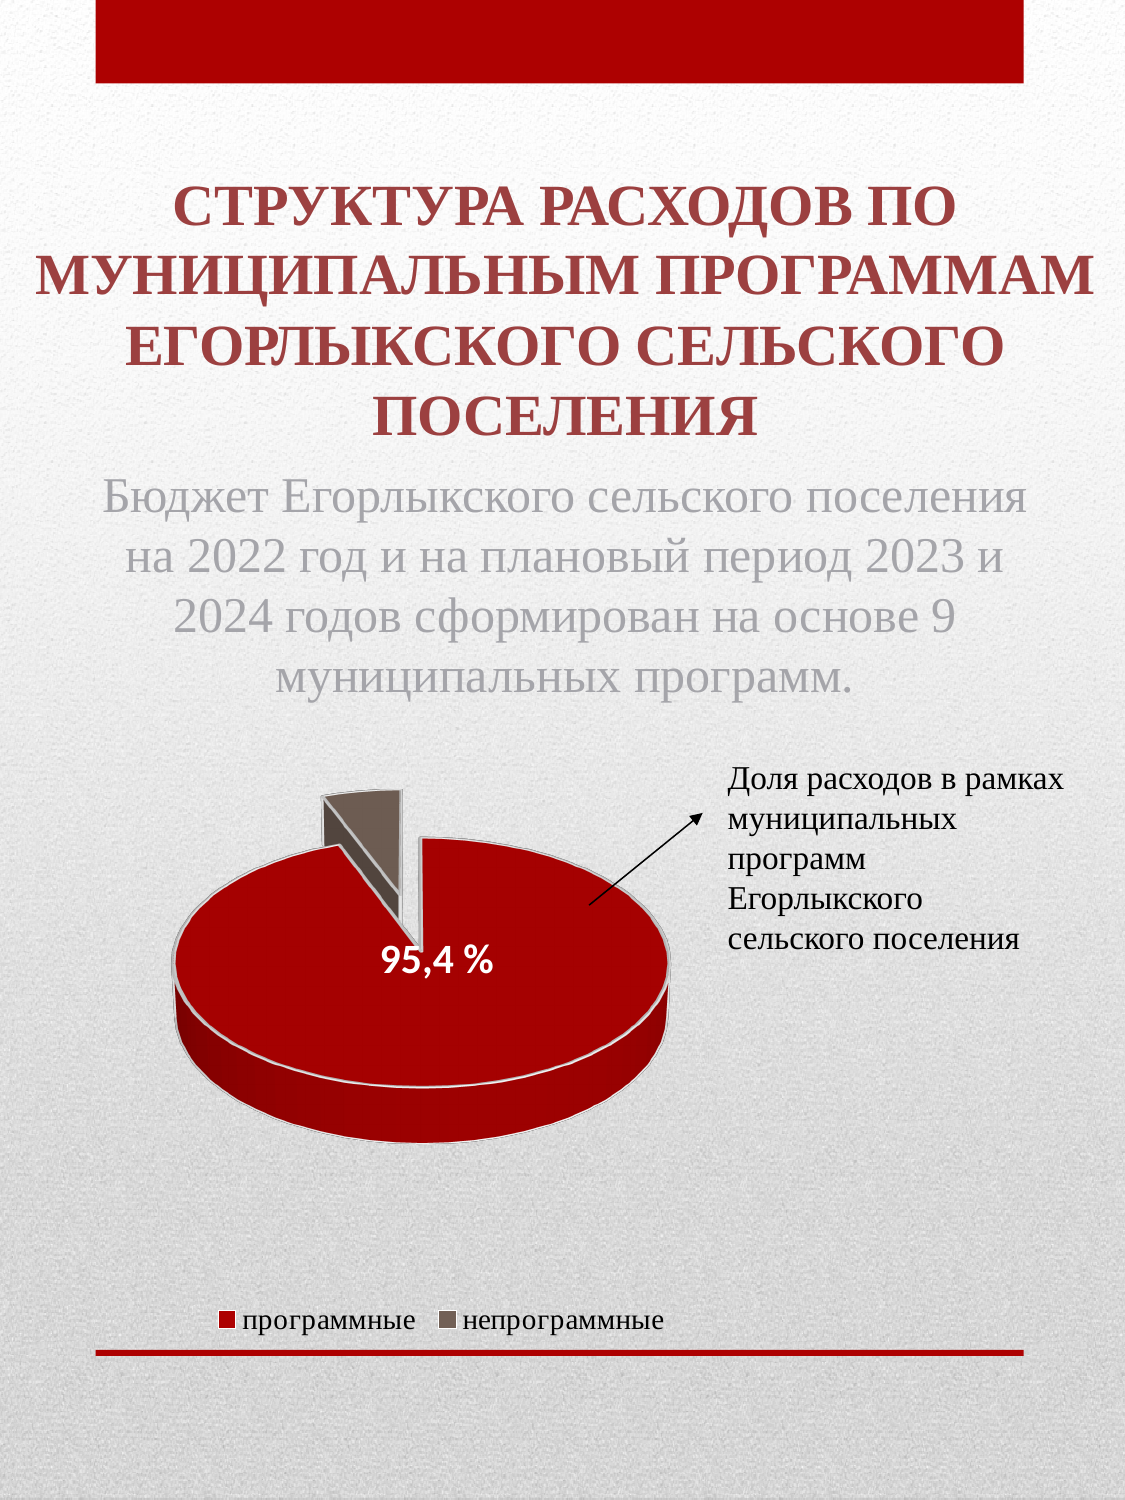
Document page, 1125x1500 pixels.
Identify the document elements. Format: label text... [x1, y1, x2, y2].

text_box Бюджет Егорлыкского сельского поселения на 2022 год и на плановый период 2023 и 2024 годов сформирован на основе 9 муниципальных программ. [65, 454, 1065, 710]
text_box СТРУКТУРА РАСХОДОВ ПО МУНИЦИПАЛЬНЫМ ПРОГРАММАМ ЕГОРЛЫКСКОГО СЕЛЬСКОГО ПОСЕЛЕНИЯ [15, 159, 1115, 454]
chart [74, 512, 812, 1365]
text_box Доля расходов в рамках муниципальных программ Егорлыкского сельского поселения [815, 748, 1080, 964]
